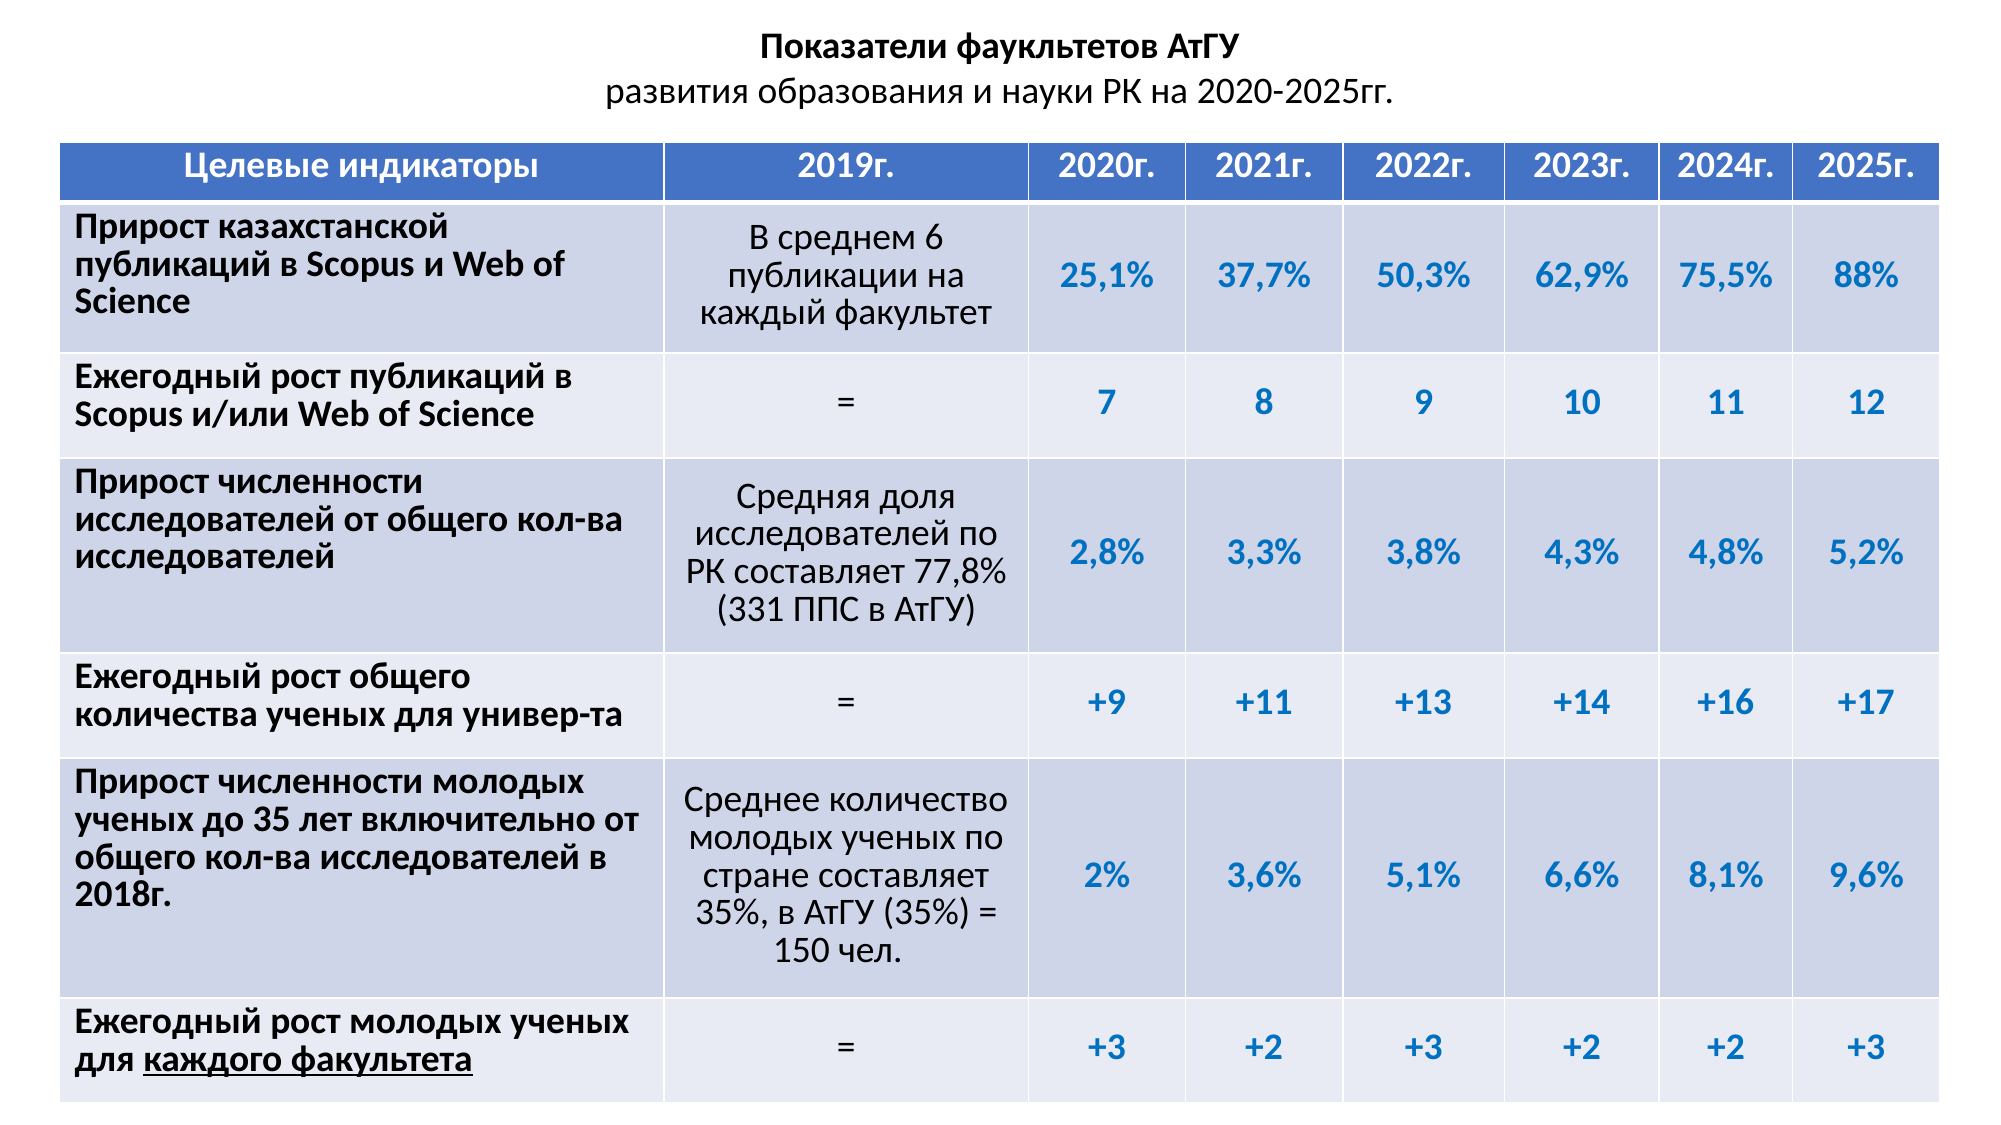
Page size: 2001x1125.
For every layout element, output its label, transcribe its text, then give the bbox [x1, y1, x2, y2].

table_cell +13 [1344, 654, 1504, 757]
table_cell +2 [1186, 999, 1342, 1102]
table_cell 25,1% [1029, 205, 1185, 352]
table_cell Прирост численности исследователей от общего кол-ва исследователей [60, 459, 663, 652]
table_cell +2 [1505, 999, 1658, 1102]
table_cell +2 [1660, 999, 1792, 1102]
table_cell 37,7% [1186, 205, 1342, 352]
table_header 2019г. [665, 143, 1028, 200]
table_cell Прирост численности молодых ученых до 35 лет включительно от общего кол-ва исследователей в 2018г. [60, 759, 663, 997]
table_cell +16 [1660, 654, 1792, 757]
table_cell Ежегодный рост молодых ученых для каждого факультета [60, 999, 663, 1102]
table_header 2021г. [1186, 143, 1342, 200]
table_cell 3,6% [1186, 759, 1342, 997]
table_cell В среднем 6 публикации на каждый факультет [665, 205, 1028, 352]
table_cell 8,1% [1660, 759, 1792, 997]
table_cell 8 [1186, 354, 1342, 457]
table_cell = [665, 999, 1028, 1102]
table_cell 2,8% [1029, 459, 1185, 652]
table_header 2022г. [1344, 143, 1504, 200]
table_cell 4,3% [1505, 459, 1658, 652]
table_cell 75,5% [1660, 205, 1792, 352]
table_cell = [665, 354, 1028, 457]
table_cell 7 [1029, 354, 1185, 457]
table_header 2023г. [1505, 143, 1658, 200]
table_cell 50,3% [1344, 205, 1504, 352]
table_cell 9,6% [1793, 759, 1939, 997]
table_cell Прирост казахстанской публикаций в Scopus и Web of Science [60, 205, 663, 352]
table_cell 2% [1029, 759, 1185, 997]
table_cell 3,8% [1344, 459, 1504, 652]
table_cell +3 [1029, 999, 1185, 1102]
table_cell Средняя доля исследователей по РК составляет 77,8% (331 ППС в АтГУ) [665, 459, 1028, 652]
table_cell Ежегодный рост публикаций в Scopus и/или Web of Science [60, 354, 663, 457]
table_header 2024г. [1660, 143, 1792, 200]
table_cell Среднее количество молодых ученых по стране составляет 35%, в АтГУ (35%) = 150 чел. [665, 759, 1028, 997]
table_header 2020г. [1029, 143, 1185, 200]
table_cell +3 [1793, 999, 1939, 1102]
table_header 2025г. [1793, 143, 1939, 200]
table_cell 5,1% [1344, 759, 1504, 997]
table_cell +14 [1505, 654, 1658, 757]
table_cell 9 [1344, 354, 1504, 457]
table_cell +3 [1344, 999, 1504, 1102]
table_cell 88% [1793, 205, 1939, 352]
table_header Целевые индикаторы [60, 143, 663, 200]
table_cell 10 [1505, 354, 1658, 457]
table_cell 5,2% [1793, 459, 1939, 652]
table_cell 11 [1660, 354, 1792, 457]
table_cell 4,8% [1660, 459, 1792, 652]
table_cell +17 [1793, 654, 1939, 757]
table_cell 62,9% [1505, 205, 1658, 352]
table_cell 3,3% [1186, 459, 1342, 652]
table_cell 12 [1793, 354, 1939, 457]
table_cell +9 [1029, 654, 1185, 757]
table_cell = [665, 654, 1028, 757]
table_cell 6,6% [1505, 759, 1658, 997]
table_cell +11 [1186, 654, 1342, 757]
text_box Показатели фаукльтетов АтГУ развития образования и науки РК на 2020-2025гг. [590, 14, 1410, 119]
table_cell Ежегодный рост общего количества ученых для универ-та [60, 654, 663, 757]
